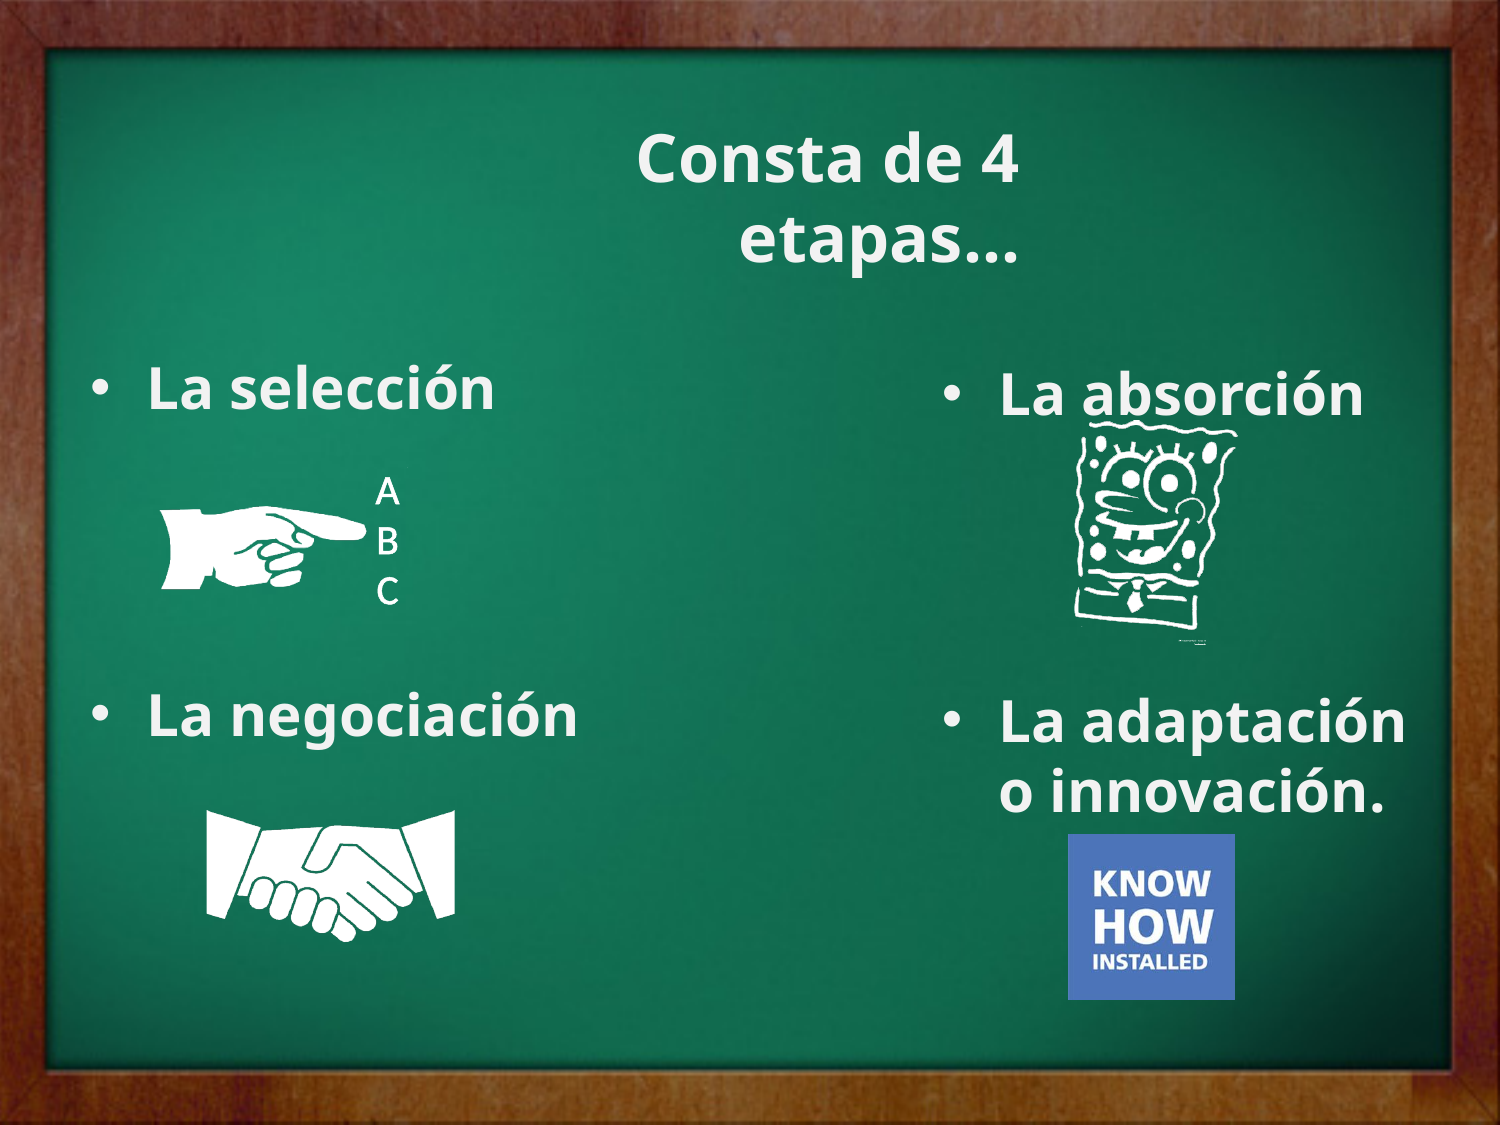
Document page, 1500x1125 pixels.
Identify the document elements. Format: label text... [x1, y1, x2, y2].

picture [0, 0, 1500, 1125]
text_box A B C [360, 454, 415, 620]
list La selección La negociación [75, 262, 597, 1005]
text_box La absorción La adaptación o innovación. [927, 349, 1447, 925]
title Consta de 4 etapas… [407, 101, 1036, 290]
